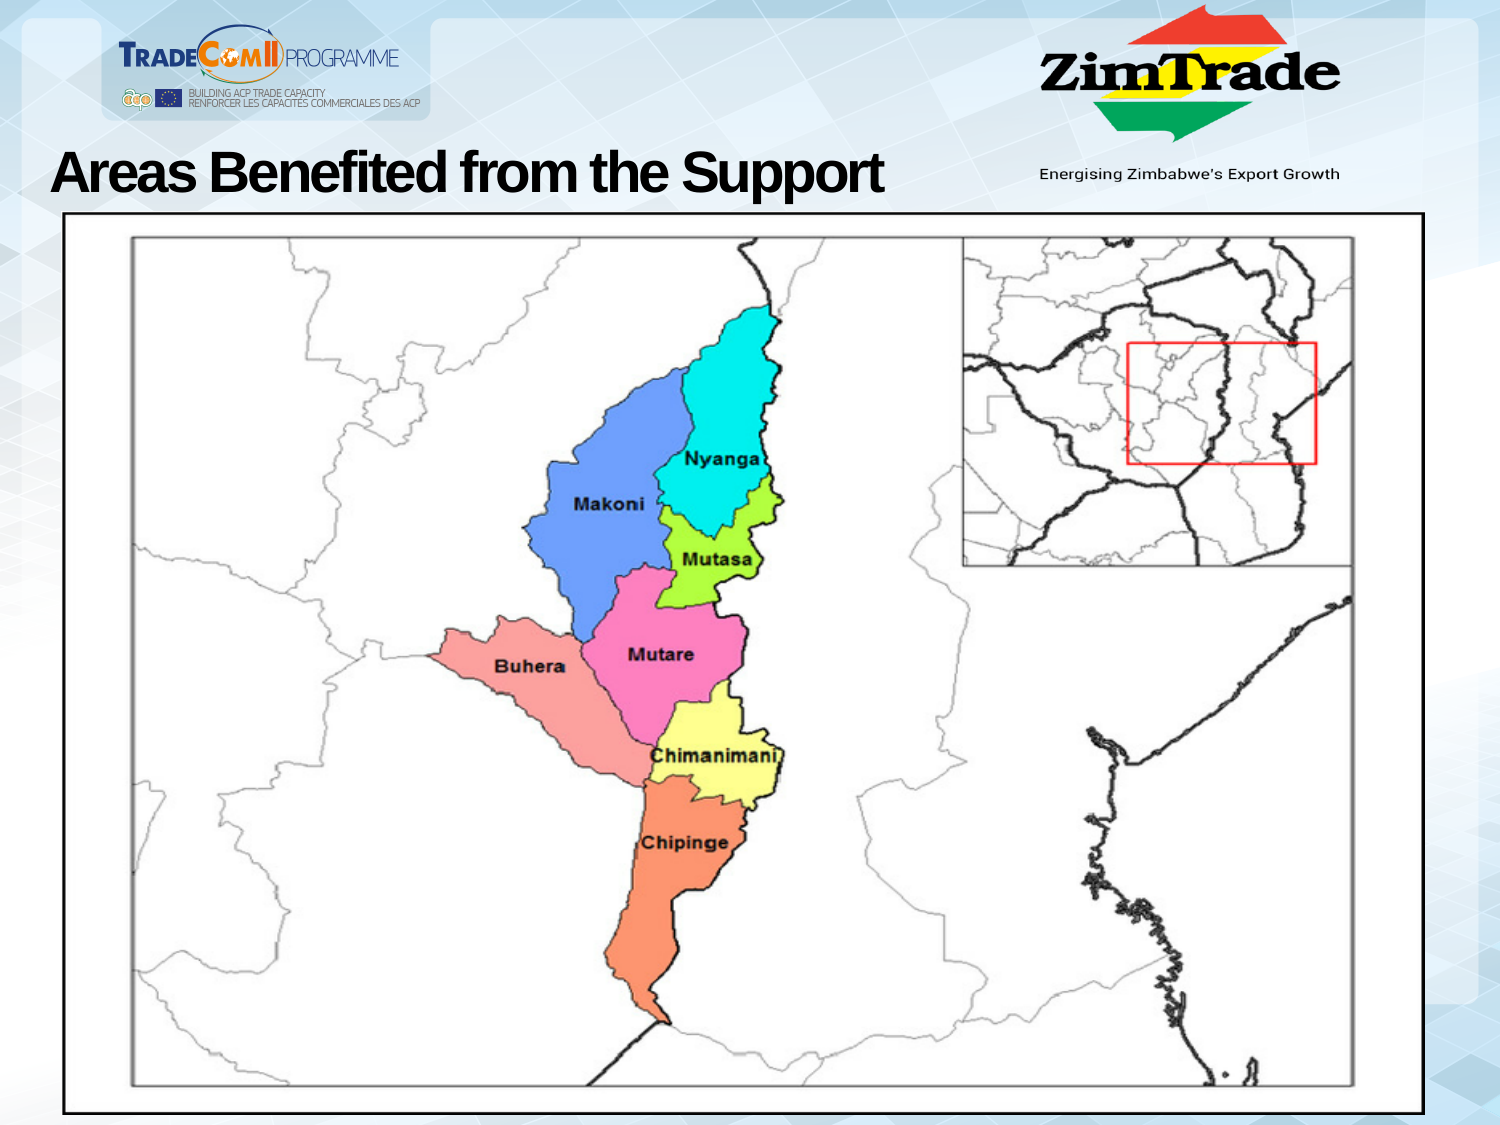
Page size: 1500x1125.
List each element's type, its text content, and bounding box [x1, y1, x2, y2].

picture [0, 0, 1500, 1125]
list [60, 211, 1426, 1115]
title Areas Benefited from the Support [34, 99, 958, 212]
